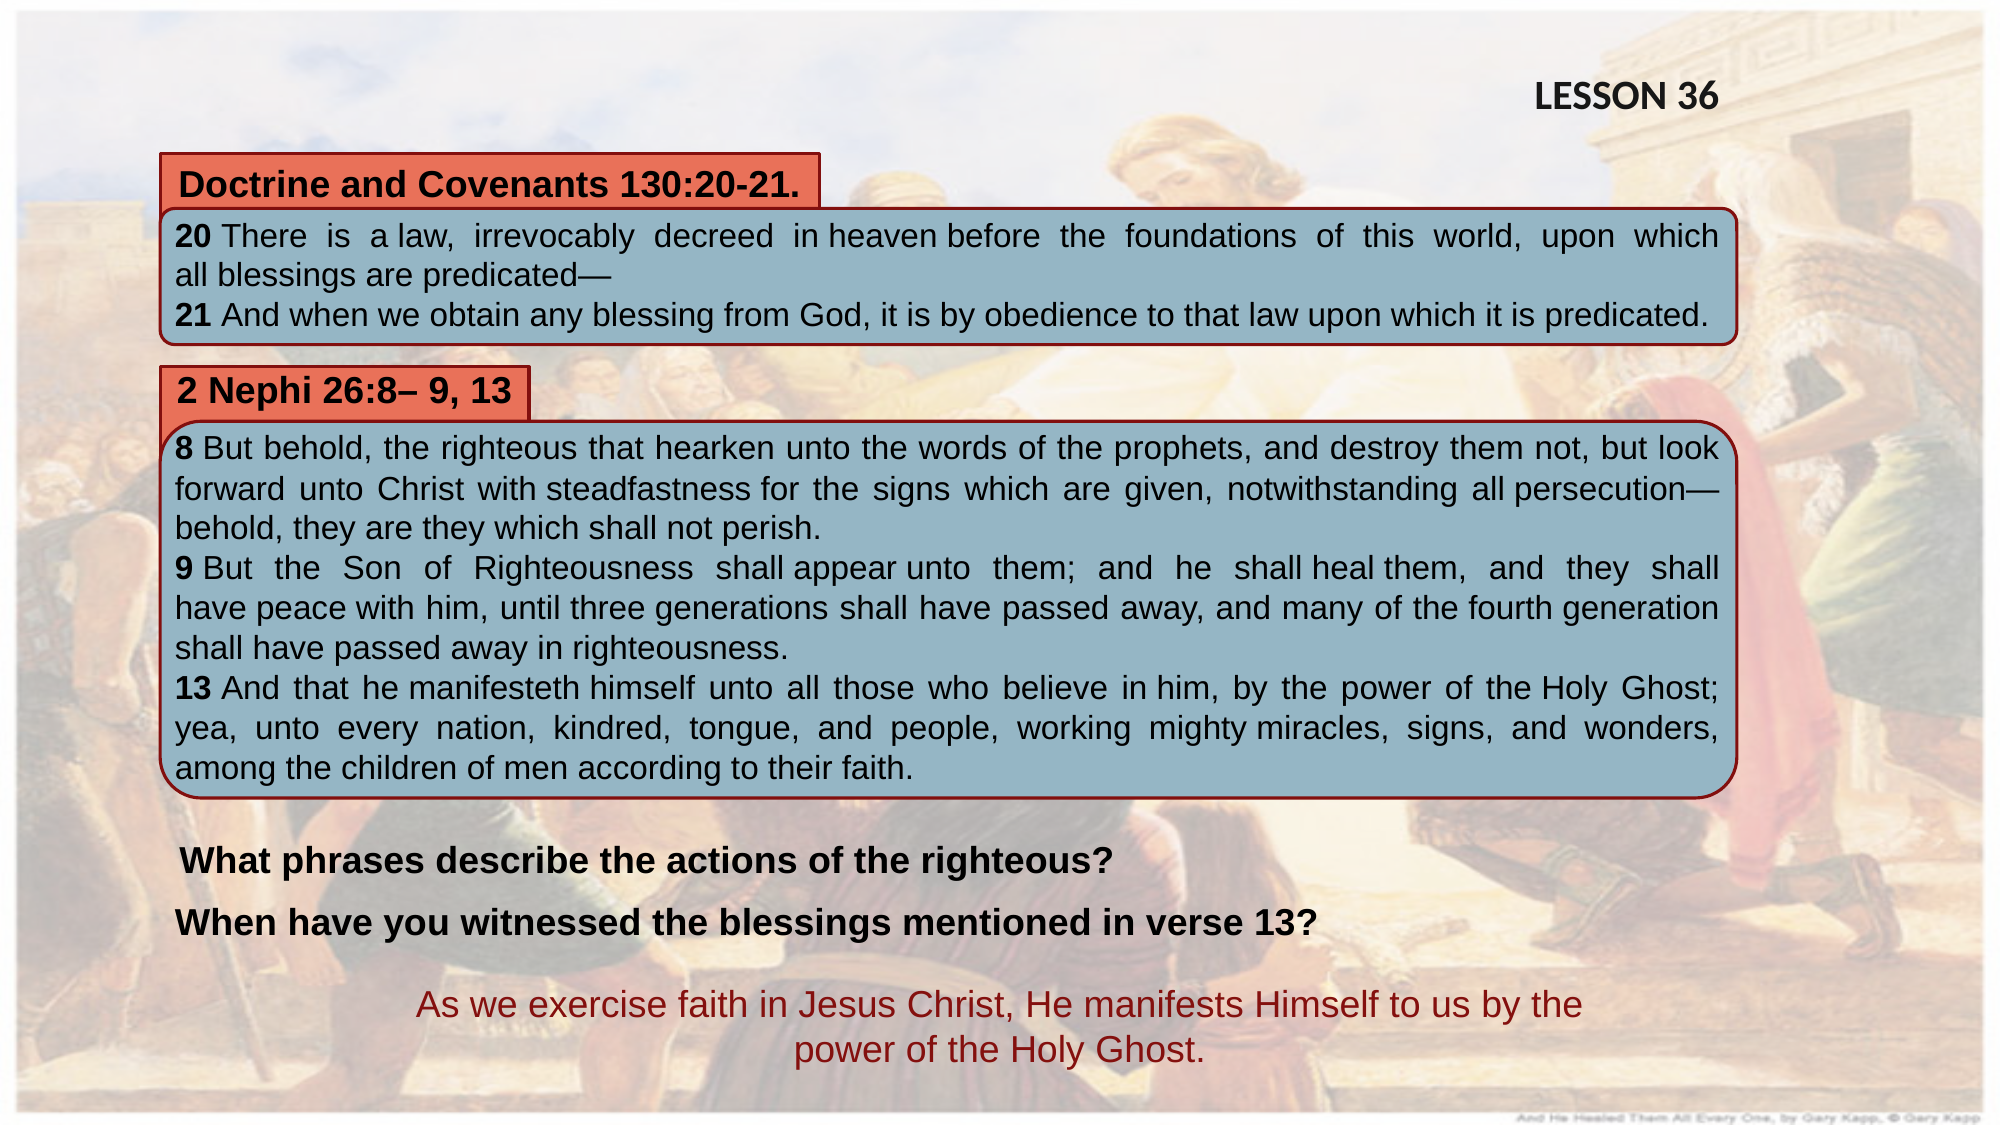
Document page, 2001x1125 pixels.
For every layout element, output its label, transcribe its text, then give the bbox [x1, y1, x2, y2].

text_box When have you witnessed the blessings mentioned in verse 13? [160, 890, 1366, 950]
text_box [180, 794, 1717, 800]
text_box [816, 152, 821, 206]
text_box What phrases describe the actions of the righteous? [164, 828, 1131, 889]
text_box LESSON 36 [1519, 60, 1829, 183]
text_box 20 There is a law, irrevocably decreed in heaven before the foundations of this world, upon which all blessings are predicated— 21 And when we obtain any blessing from God, it is by obedience to that law upon which it is predicated. [160, 206, 1737, 341]
text_box As we exercise faith in Jesus Christ, He manifests Himself to us by the power of the Holy Ghost. [346, 972, 1654, 1078]
text_box [162, 341, 1734, 347]
text_box Doctrine and Covenants 130:20-21. [163, 152, 816, 206]
text_box 2 Nephi 26:8– 9, 13 [162, 358, 528, 419]
text_box [159, 152, 163, 216]
text_box 8 But behold, the righteous that hearken unto the words of the prophets, and destroy them not, but look forward unto Christ with steadfastness for the signs which are given, notwithstanding all persecution—behold, they are they which shall not perish. 9 But the Son of Righteousness shall appear unto them; and he shall heal them, and they shall have peace with him, until three generations shall have passed away, and many of the fourth generation shall have passed away in righteousness. 13 And that he manifesteth himself unto all those who believe in him, by the power of the Holy Ghost; yea, unto every nation, kindred, tongue, and people, working mighty miracles, signs, and wonders, among the children of men according to their faith. [160, 419, 1737, 794]
